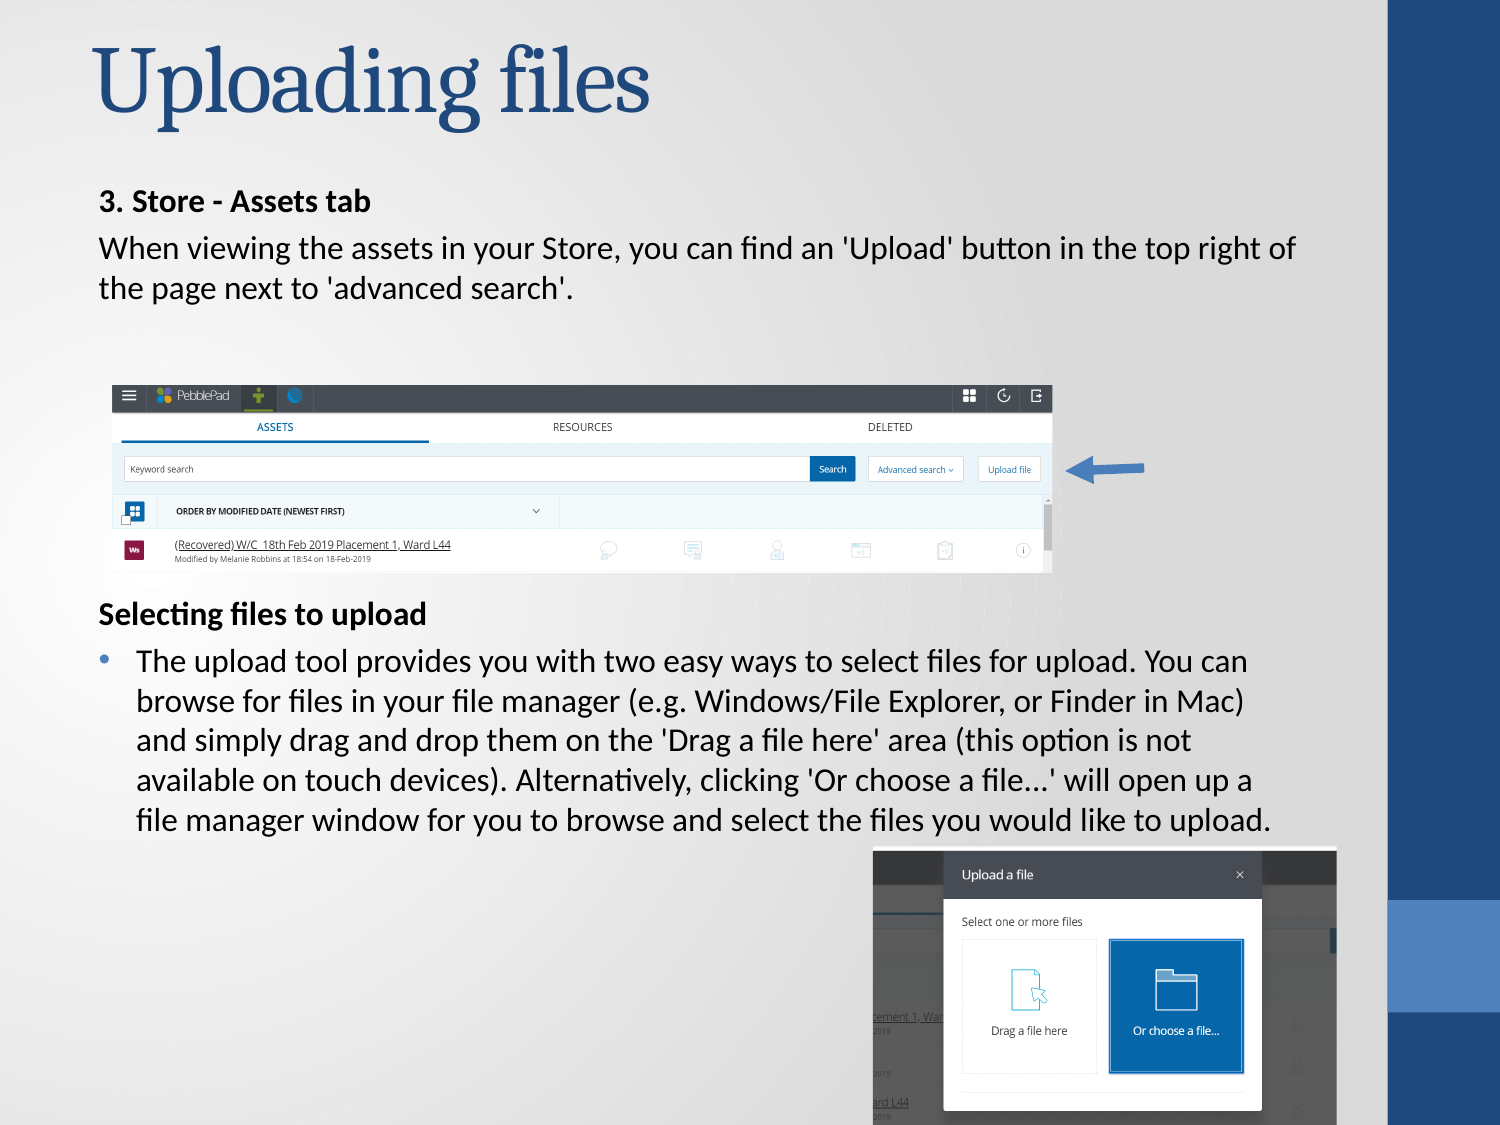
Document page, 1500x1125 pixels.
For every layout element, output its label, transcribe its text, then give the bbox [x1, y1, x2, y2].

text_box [1064, 467, 1145, 472]
list 3. Store - Assets tab When viewing the assets in your Store, you can find an 'Upload' button in the top right of the page next to 'advanced search'. Selecting files to upload The upload tool provides you with two easy ways to select files for upload. You can browse for files in your file manager (e.g. Windows/File Explorer, or Finder in Mac) and simply drag and drop them on the 'Drag a file here' area (this option is not available on touch devices). Alternatively, clicking 'Or choose a file...' will open up a file manager window for you to browse and select the files you would like to upload. [64, 125, 1315, 1083]
picture [111, 384, 1053, 574]
title Uploading files [76, 0, 1327, 149]
picture [872, 845, 1338, 1125]
